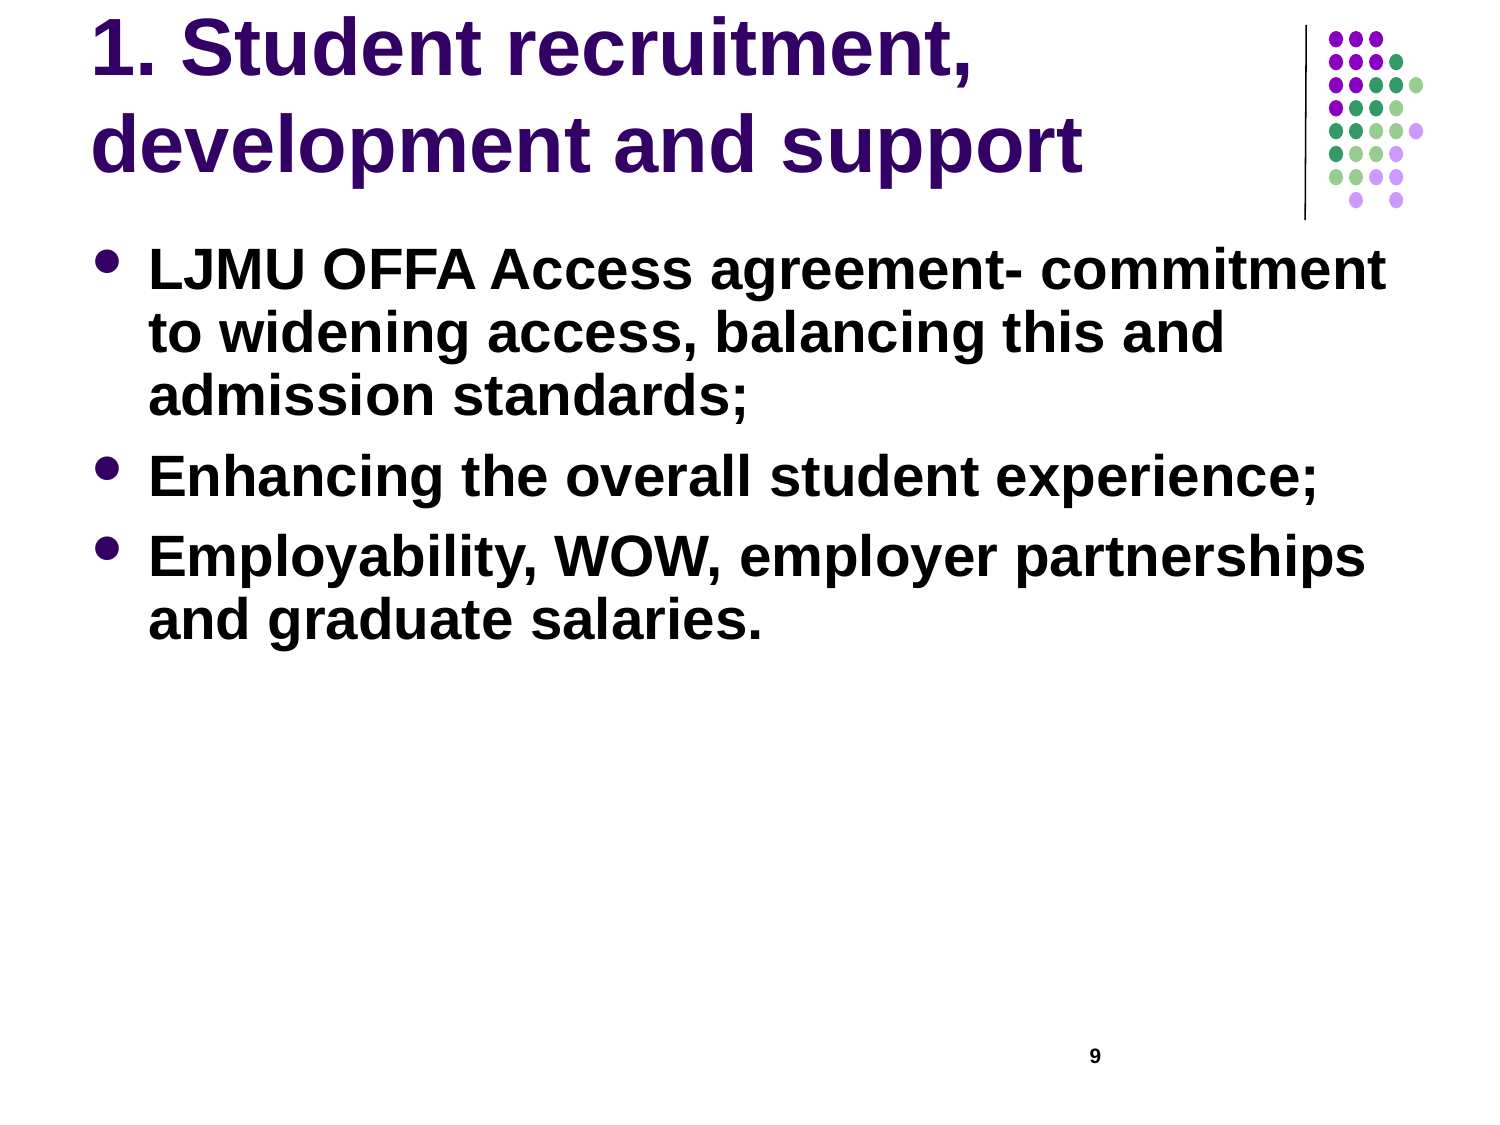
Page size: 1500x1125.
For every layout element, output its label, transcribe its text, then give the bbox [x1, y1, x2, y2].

list LJMU OFFA Access agreement- commitment to widening access, balancing this and admission standards; Enhancing the overall student experience; Employability, WOW, employer partnerships and graduate salaries. [76, 231, 1428, 1018]
slide_number 9 [962, 1034, 1117, 1103]
title 1. Student recruitment, development and support [74, 19, 1313, 197]
